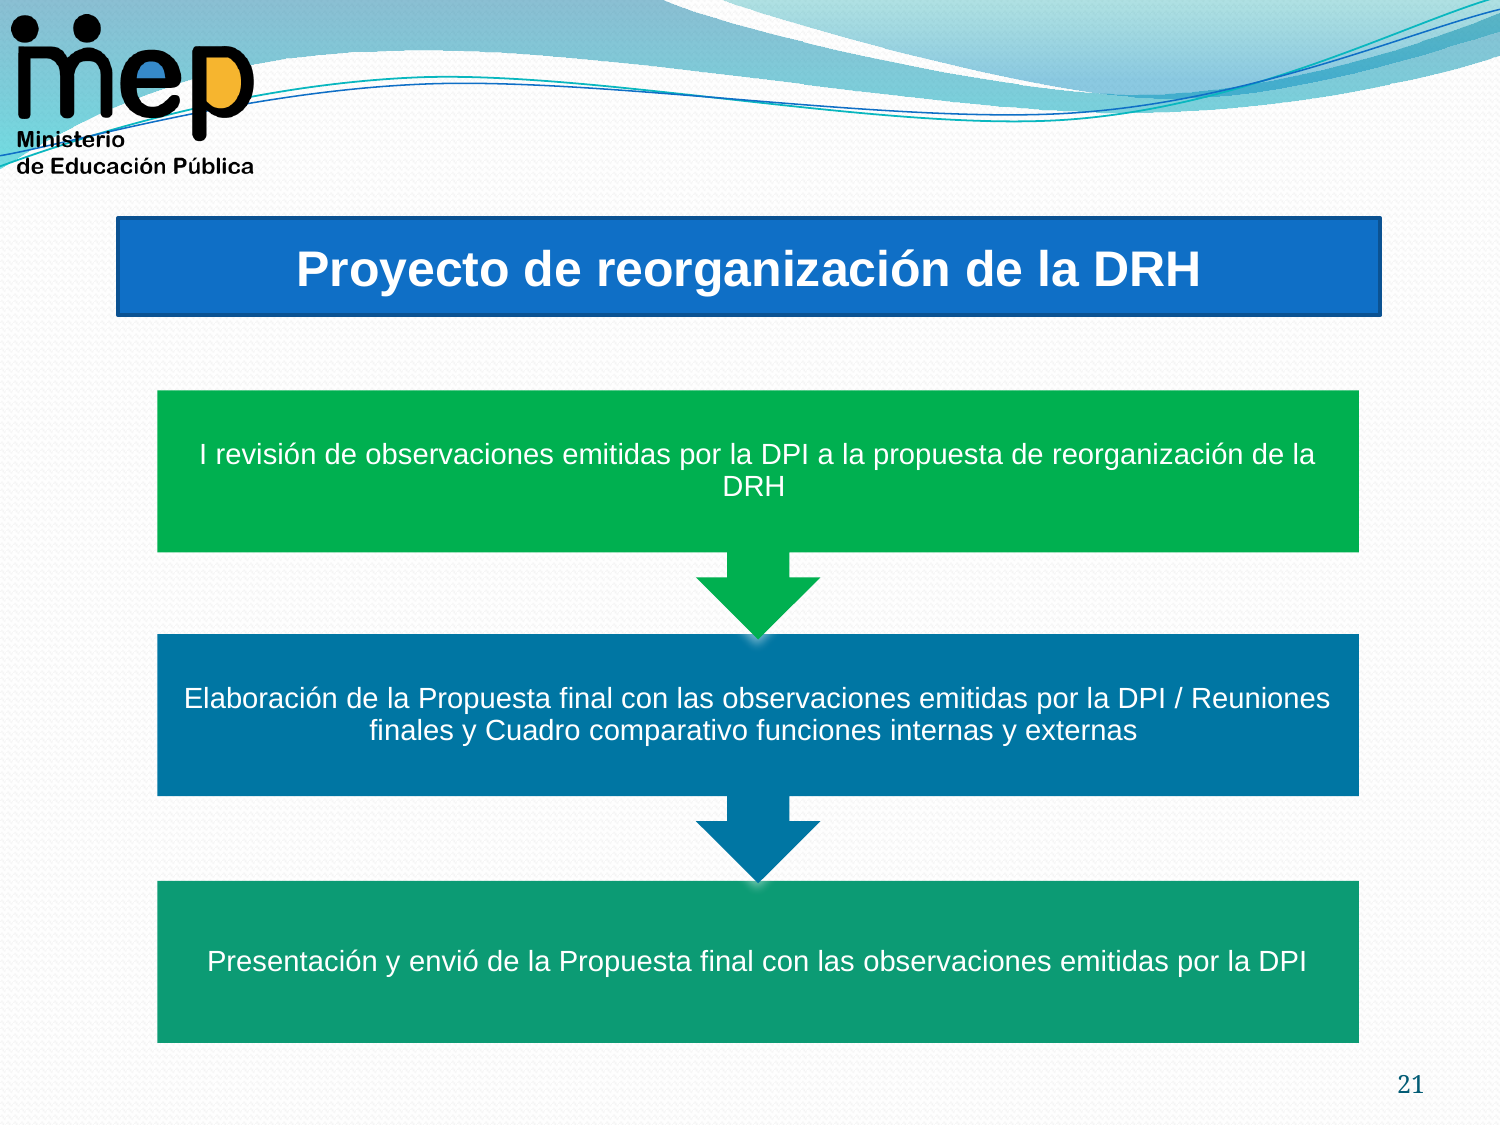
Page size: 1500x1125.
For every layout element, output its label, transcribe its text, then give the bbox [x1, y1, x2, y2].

picture [11, 14, 255, 178]
text_box Proyecto de reorganización de la DRH [116, 216, 1382, 317]
slide_number 21 [1299, 1042, 1425, 1103]
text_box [157, 387, 1360, 1044]
